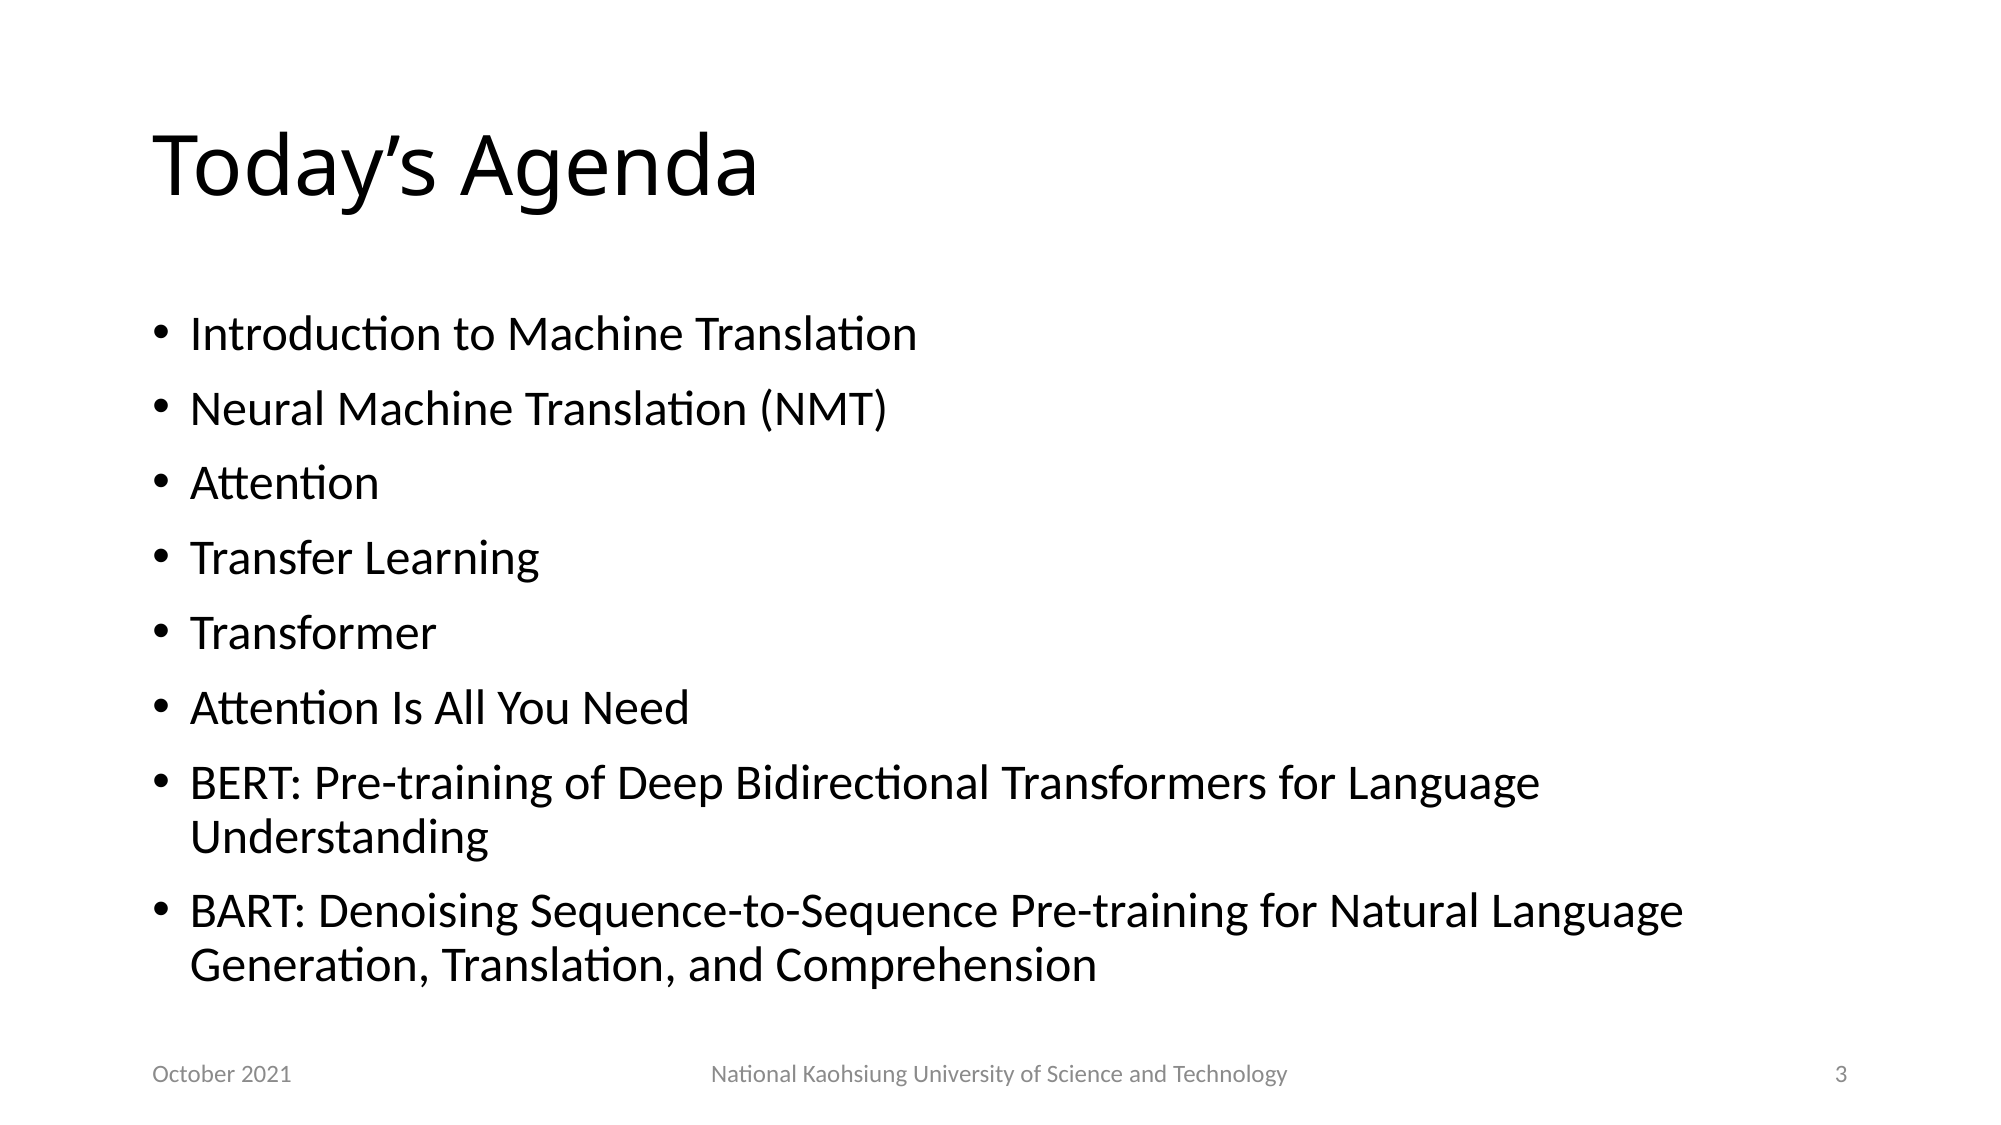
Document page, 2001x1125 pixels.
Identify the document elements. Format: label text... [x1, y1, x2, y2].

list Introduction to Machine Translation Neural Machine Translation (NMT) Attention Transfer Learning Transformer Attention Is All You Need BERT: Pre-training of Deep Bidirectional Transformers for Language Understanding BART: Denoising Sequence-to-Sequence Pre-training for Natural Language Generation, Translation, and Comprehension [137, 299, 1863, 1014]
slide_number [137, 1042, 588, 1103]
footer National Kaohsiung University of Science and Technology [662, 1042, 1338, 1103]
title Today’s Agenda [137, 59, 1863, 278]
slide_number 3 [1412, 1042, 1863, 1103]
